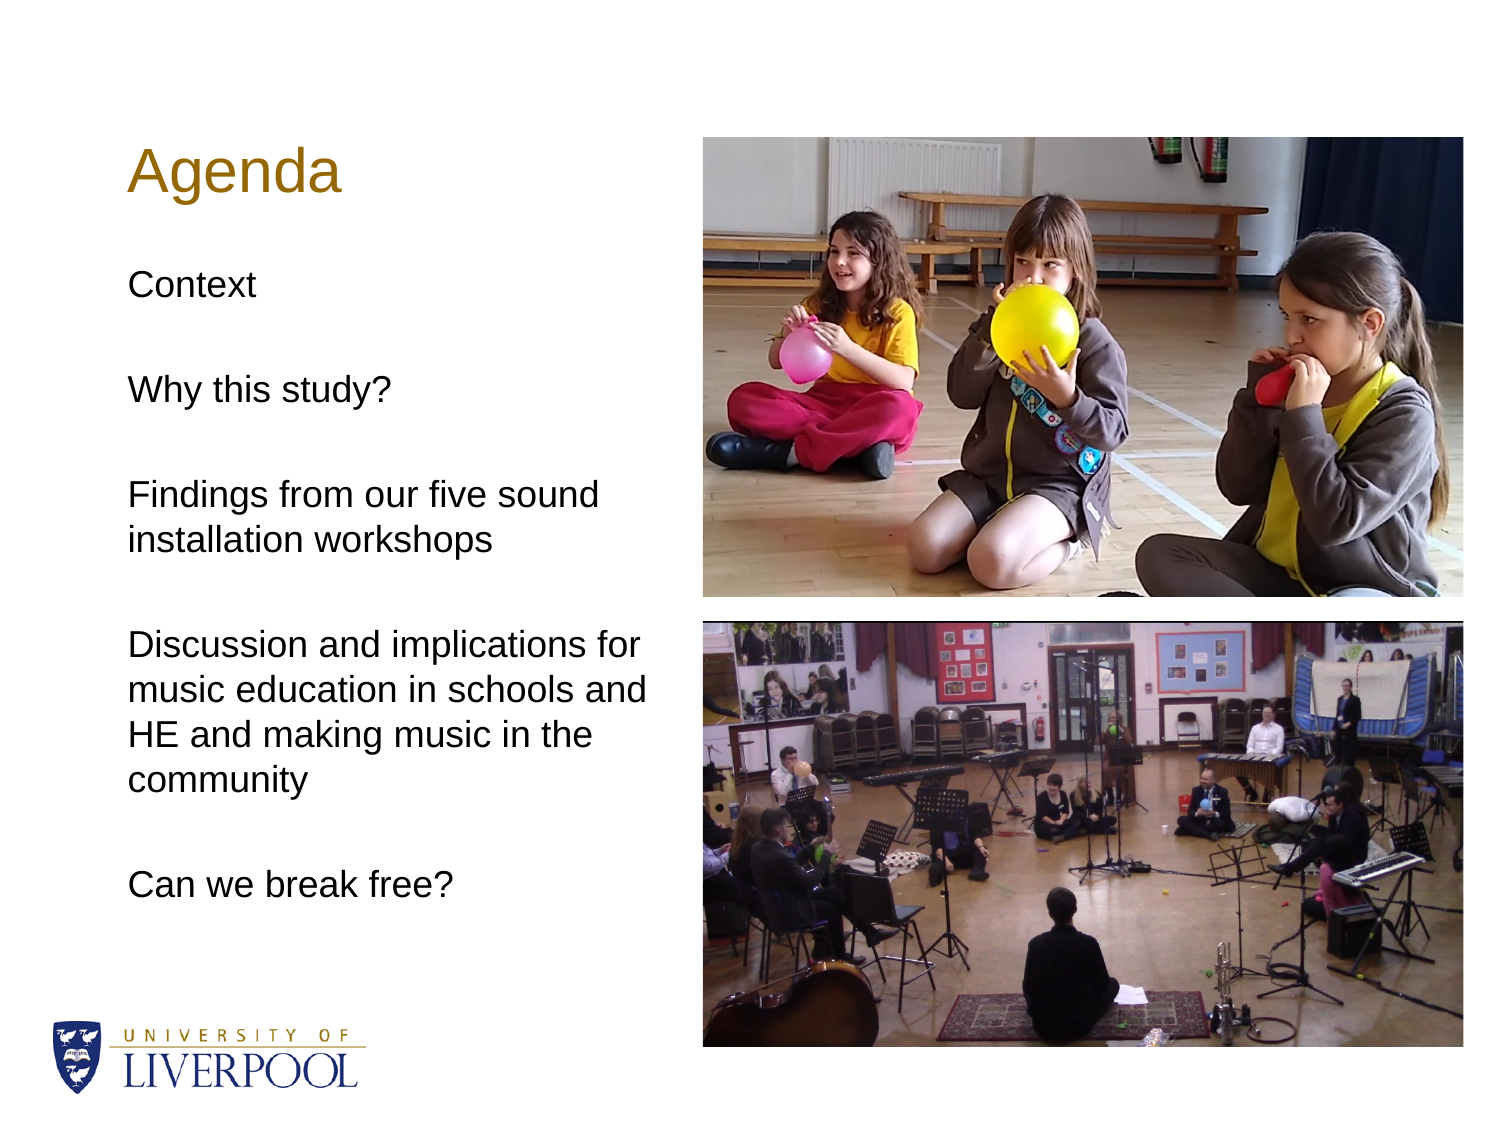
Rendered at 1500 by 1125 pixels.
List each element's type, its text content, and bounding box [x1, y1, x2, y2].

title Agenda [112, 62, 1388, 213]
list Context Why this study? Findings from our five sound installation workshops Discussion and implications for music education in schools and HE and making music in the community Can we break free? [112, 251, 668, 873]
picture [52, 1020, 366, 1094]
picture [702, 621, 1464, 1048]
picture [702, 137, 1464, 597]
